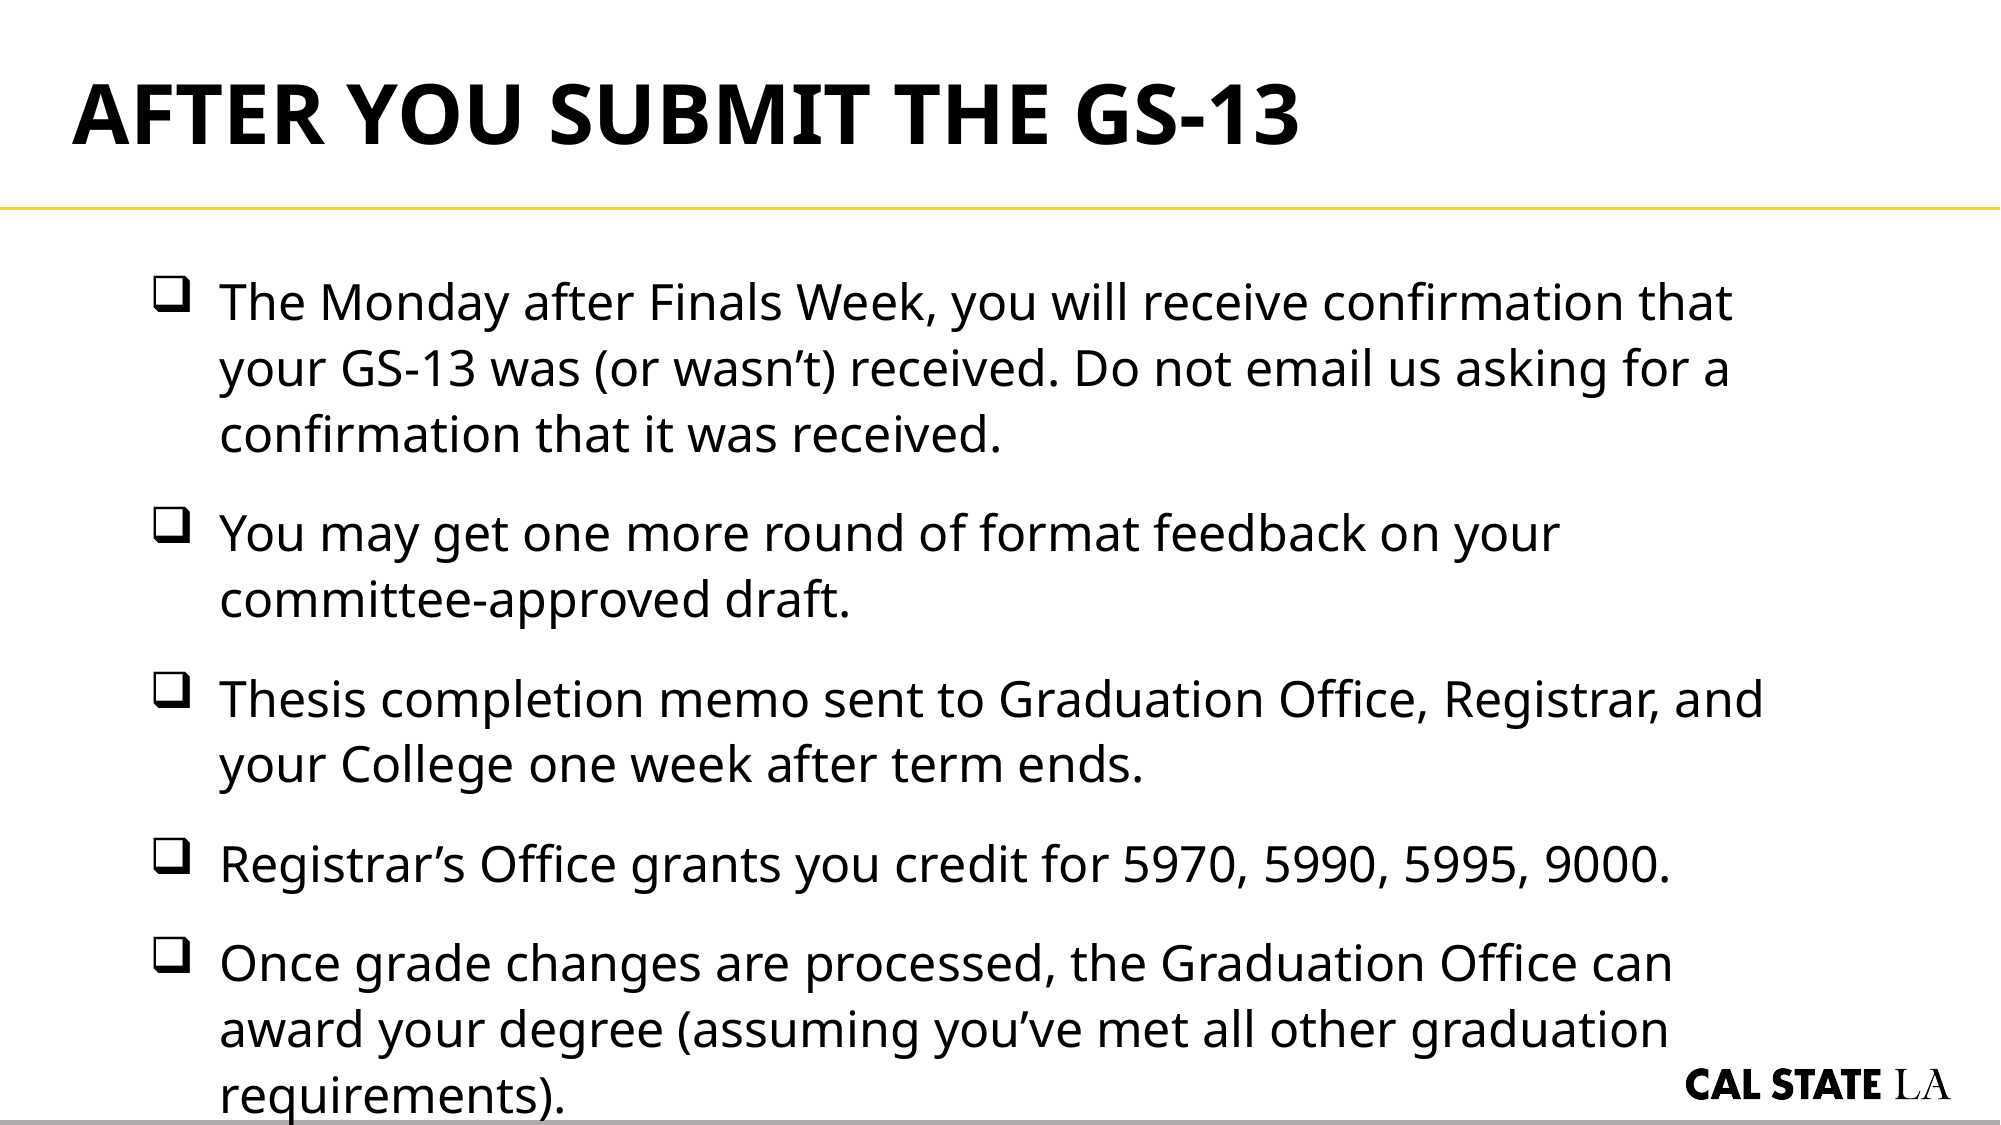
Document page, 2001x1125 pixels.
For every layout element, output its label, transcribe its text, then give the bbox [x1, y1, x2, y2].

text_box [1840, 1119, 2000, 1125]
picture [1675, 1057, 1961, 1111]
text_box AFTER YOU SUBMIT THE GS-13 [45, 13, 1840, 207]
text_box The Monday after Finals Week, you will receive confirmation that your GS-13 was (or wasn’t) received. Do not email us asking for a confirmation that it was received. You may get one more round of format feedback on your committee-approved draft. Thesis completion memo sent to Graduation Office, Registrar, and your College one week after term ends. Registrar’s Office grants you credit for 5970, 5990, 5995, 9000. Once grade changes are processed, the Graduation Office can award your degree (assuming you’ve met all other graduation requirements). [134, 257, 1840, 1125]
text_box [0, 1119, 134, 1125]
